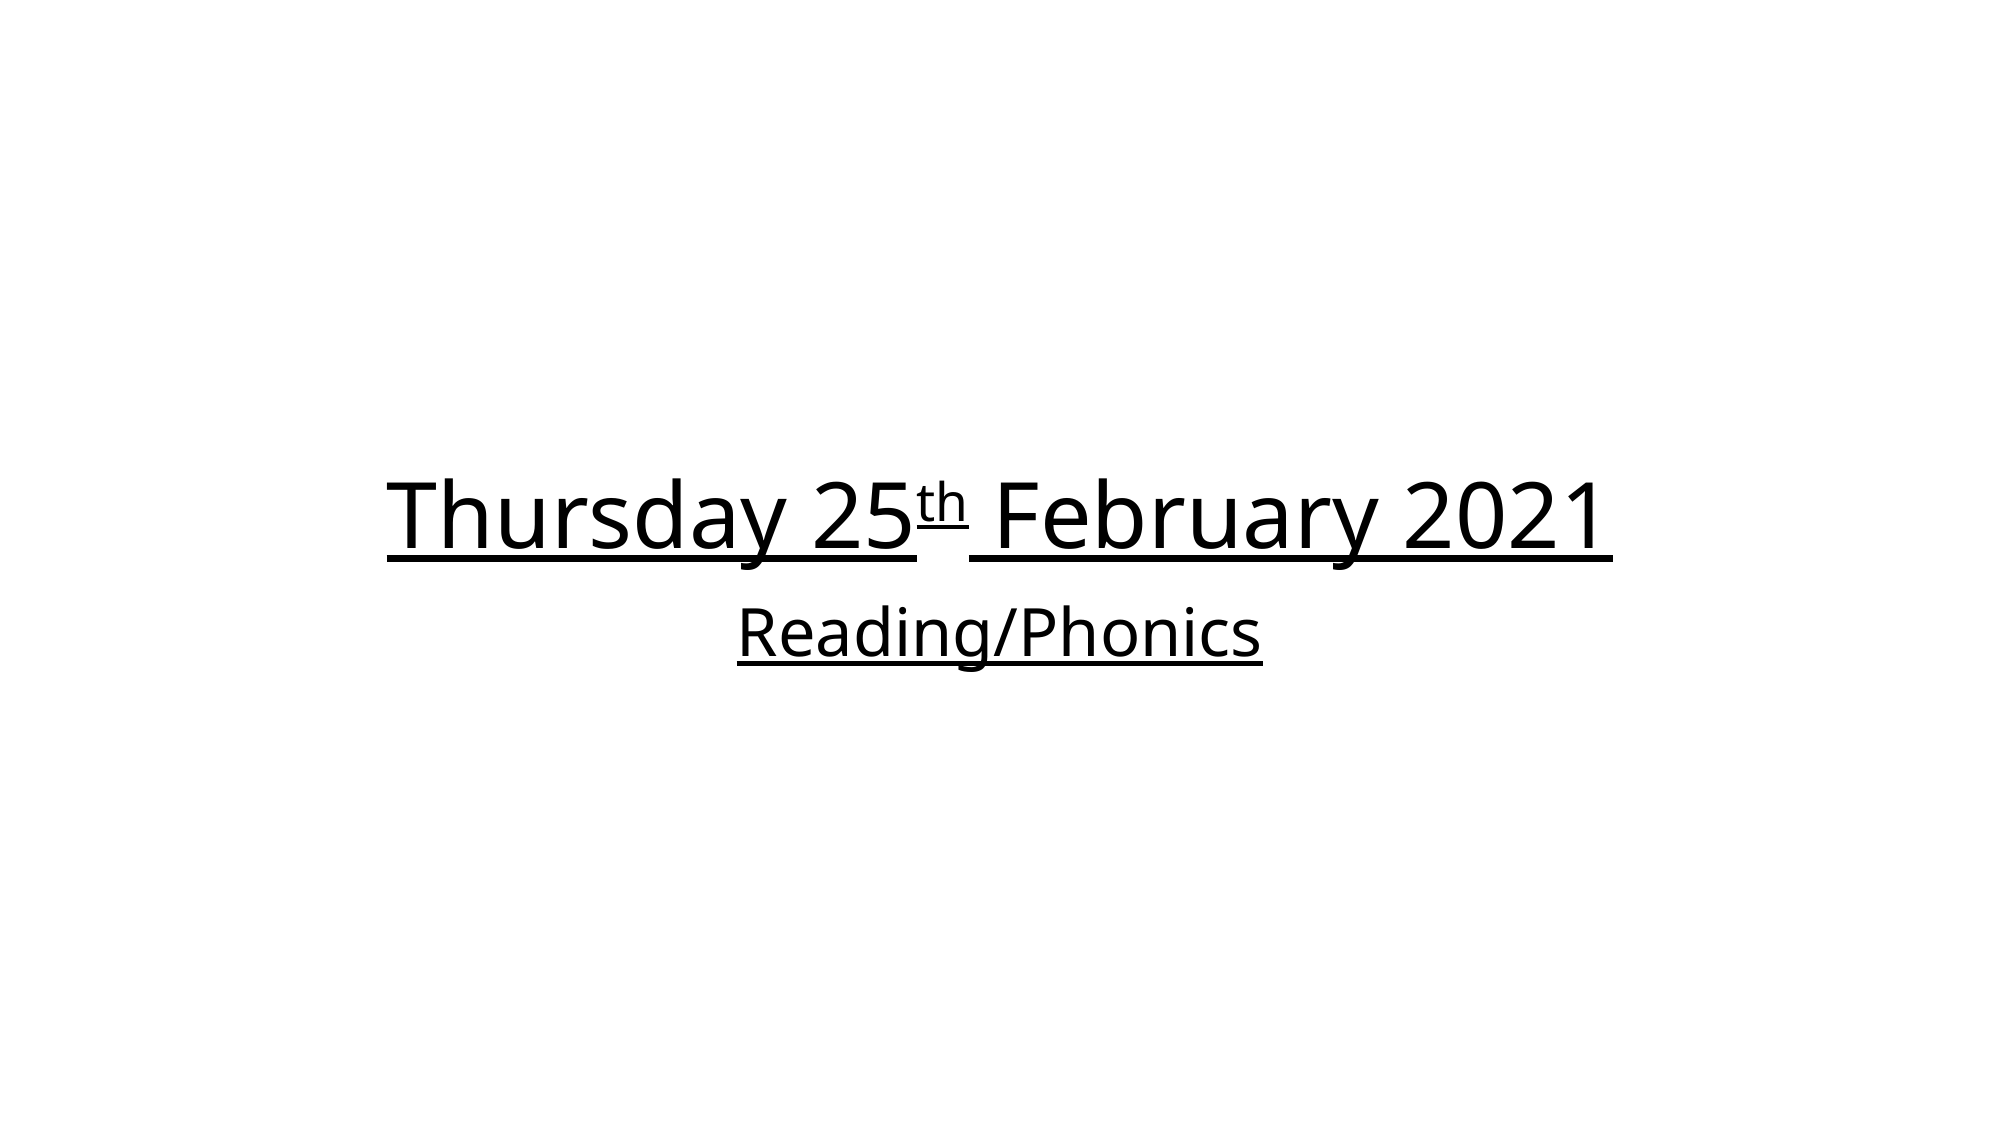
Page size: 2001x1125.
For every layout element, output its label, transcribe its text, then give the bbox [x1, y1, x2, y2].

subtitle Reading/Phonics [249, 590, 1750, 863]
title Thursday 25th February 2021 [249, 184, 1750, 576]
